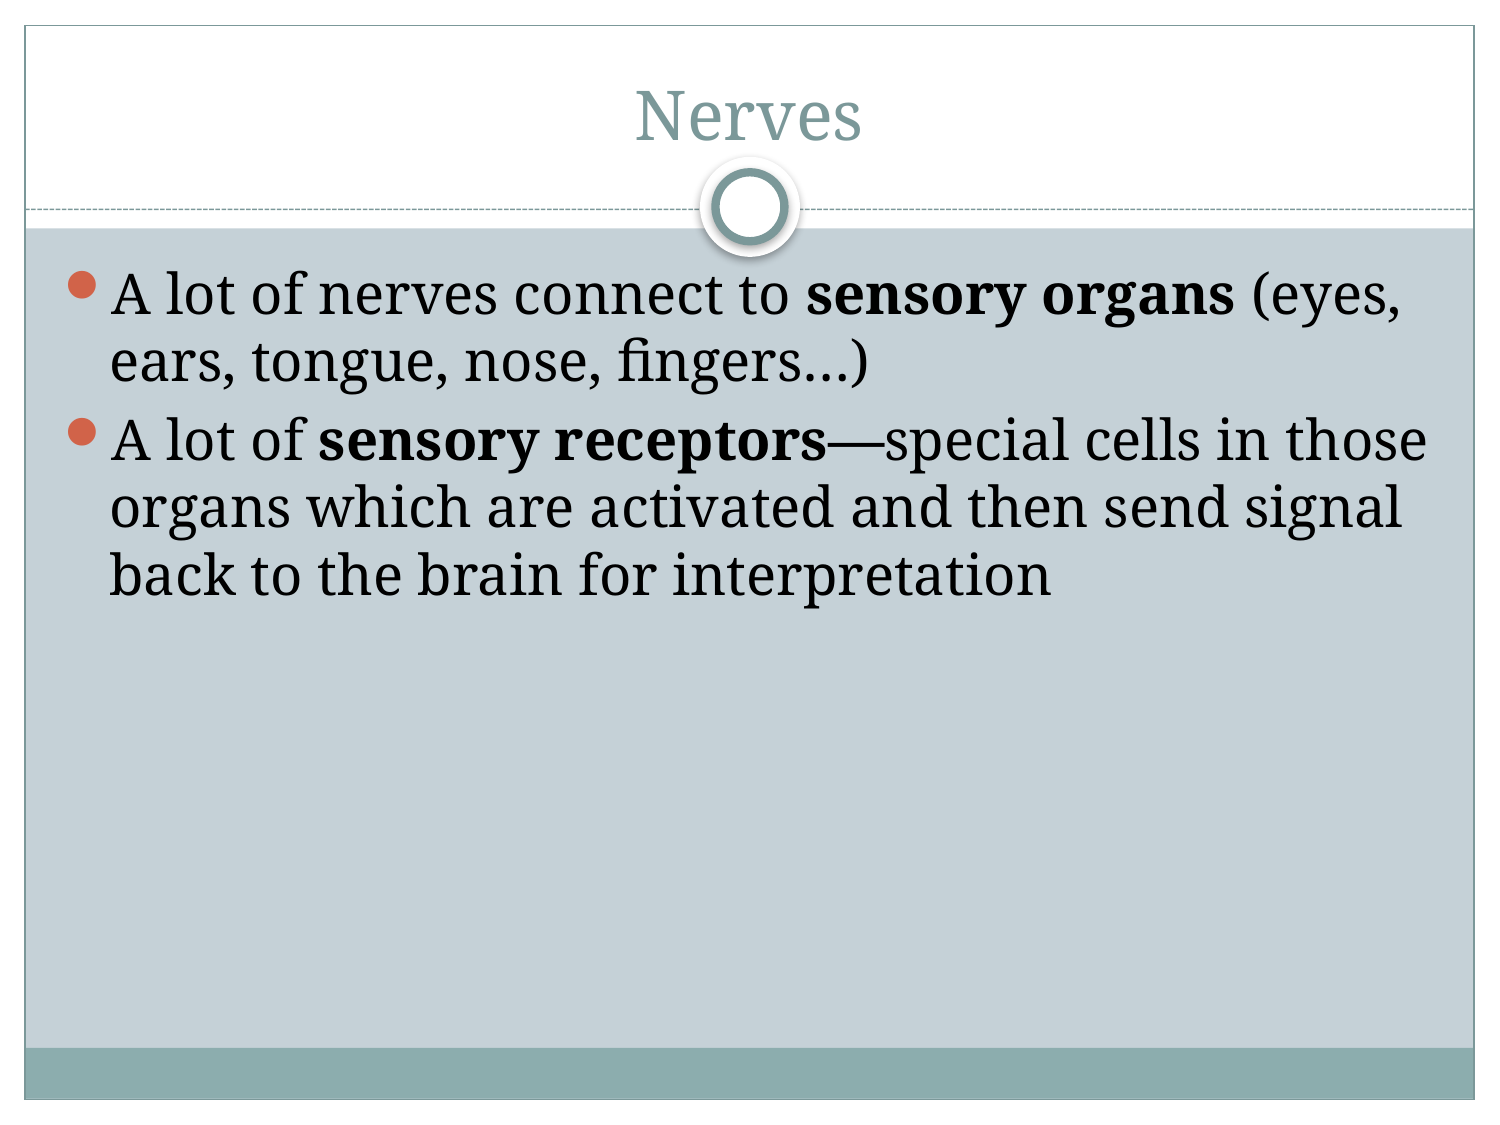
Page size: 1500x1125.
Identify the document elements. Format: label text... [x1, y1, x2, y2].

title Nerves [49, 37, 1450, 162]
list A lot of nerves connect to sensory organs (eyes, ears, tongue, nose, fingers…) A lot of sensory receptors—special cells in those organs which are activated and then send signal back to the brain for interpretation [49, 250, 1445, 1001]
